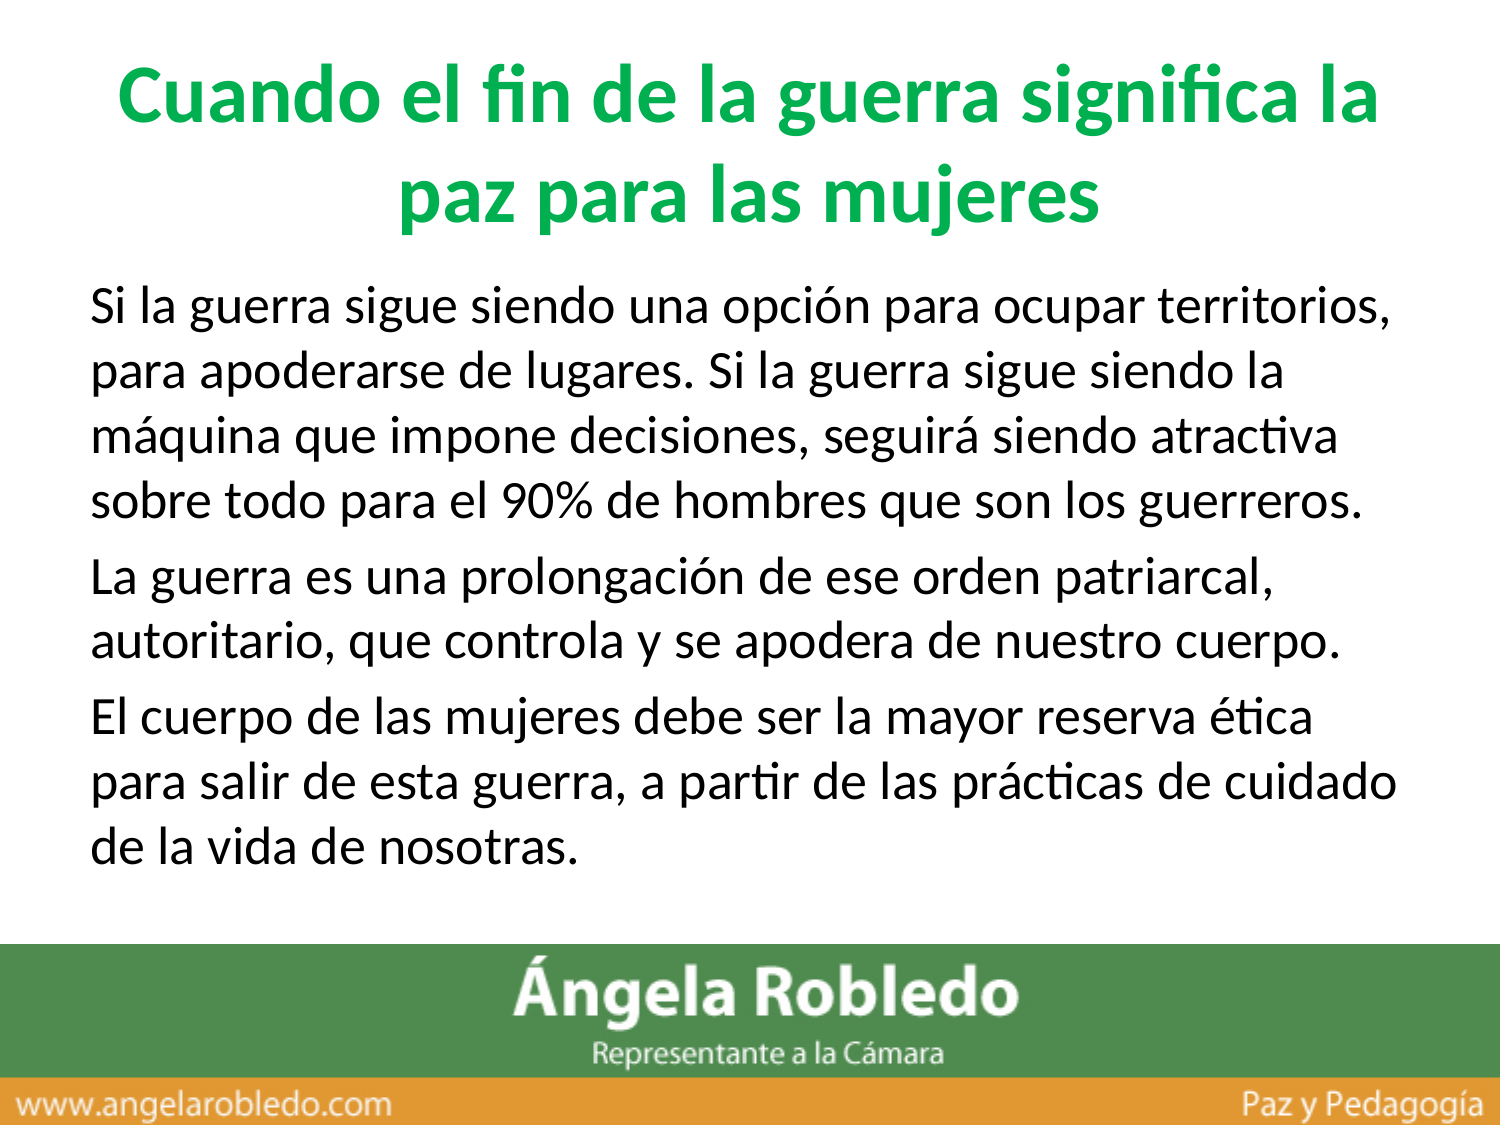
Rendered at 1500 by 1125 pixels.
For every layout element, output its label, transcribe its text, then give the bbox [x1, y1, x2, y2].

title Cuando el fin de la guerra significa la paz para las mujeres [75, 45, 1425, 233]
picture [0, 944, 1500, 1125]
list Si la guerra sigue siendo una opción para ocupar territorios, para apoderarse de lugares. Si la guerra sigue siendo la máquina que impone decisiones, seguirá siendo atractiva sobre todo para el 90% de hombres que son los guerreros. La guerra es una prolongación de ese orden patriarcal, autoritario, que controla y se apodera de nuestro cuerpo. El cuerpo de las mujeres debe ser la mayor reserva ética para salir de esta guerra, a partir de las prácticas de cuidado de la vida de nosotras. [75, 262, 1425, 929]
